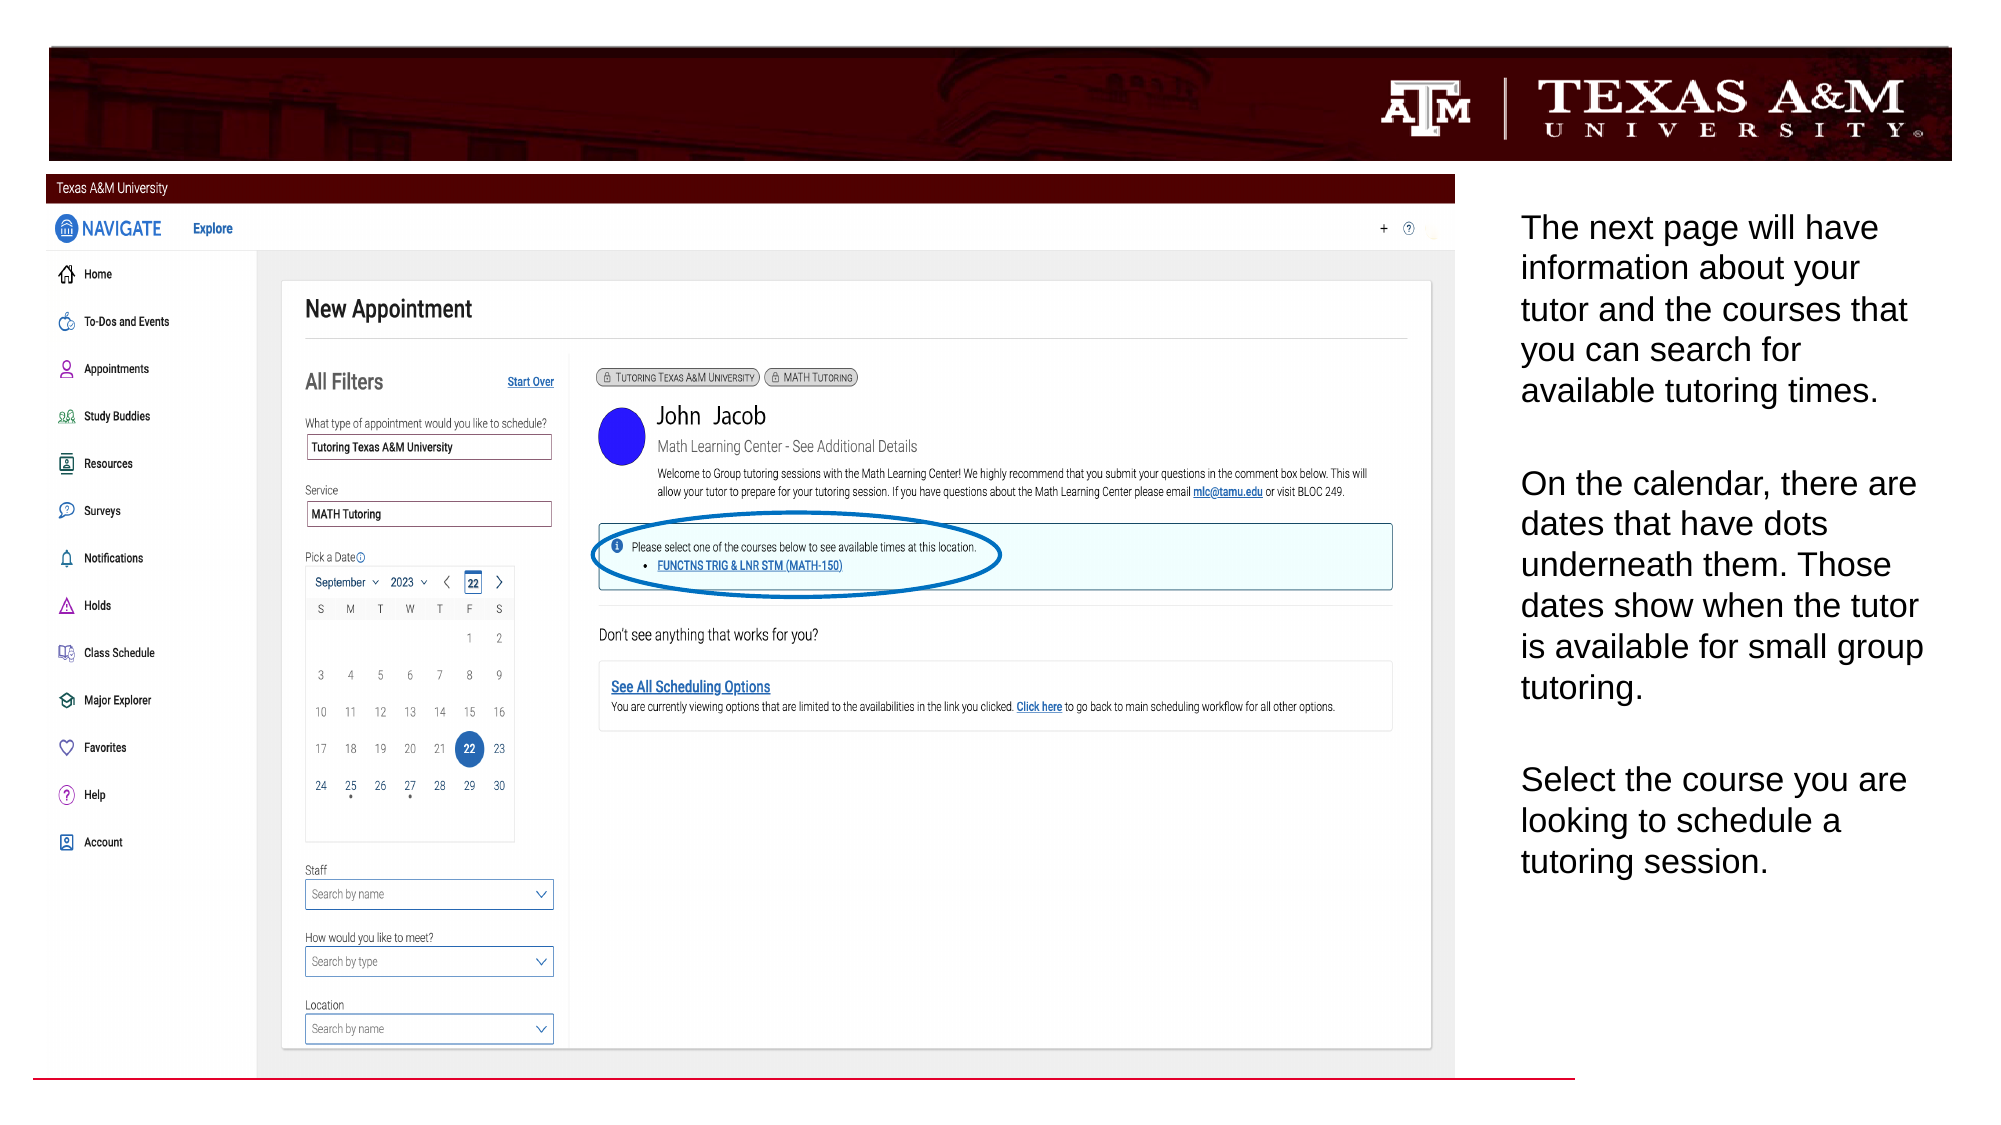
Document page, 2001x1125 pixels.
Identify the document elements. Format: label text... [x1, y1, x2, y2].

picture [49, 45, 1952, 161]
list The next page will have information about your tutor and the courses that you can search for available tutoring times. On the calendar, there are dates that have dots underneath them. Those dates show when the tutor is available for small group tutoring. Select the course you are looking to schedule a tutoring session. [1505, 197, 1943, 890]
picture [46, 174, 1455, 1078]
